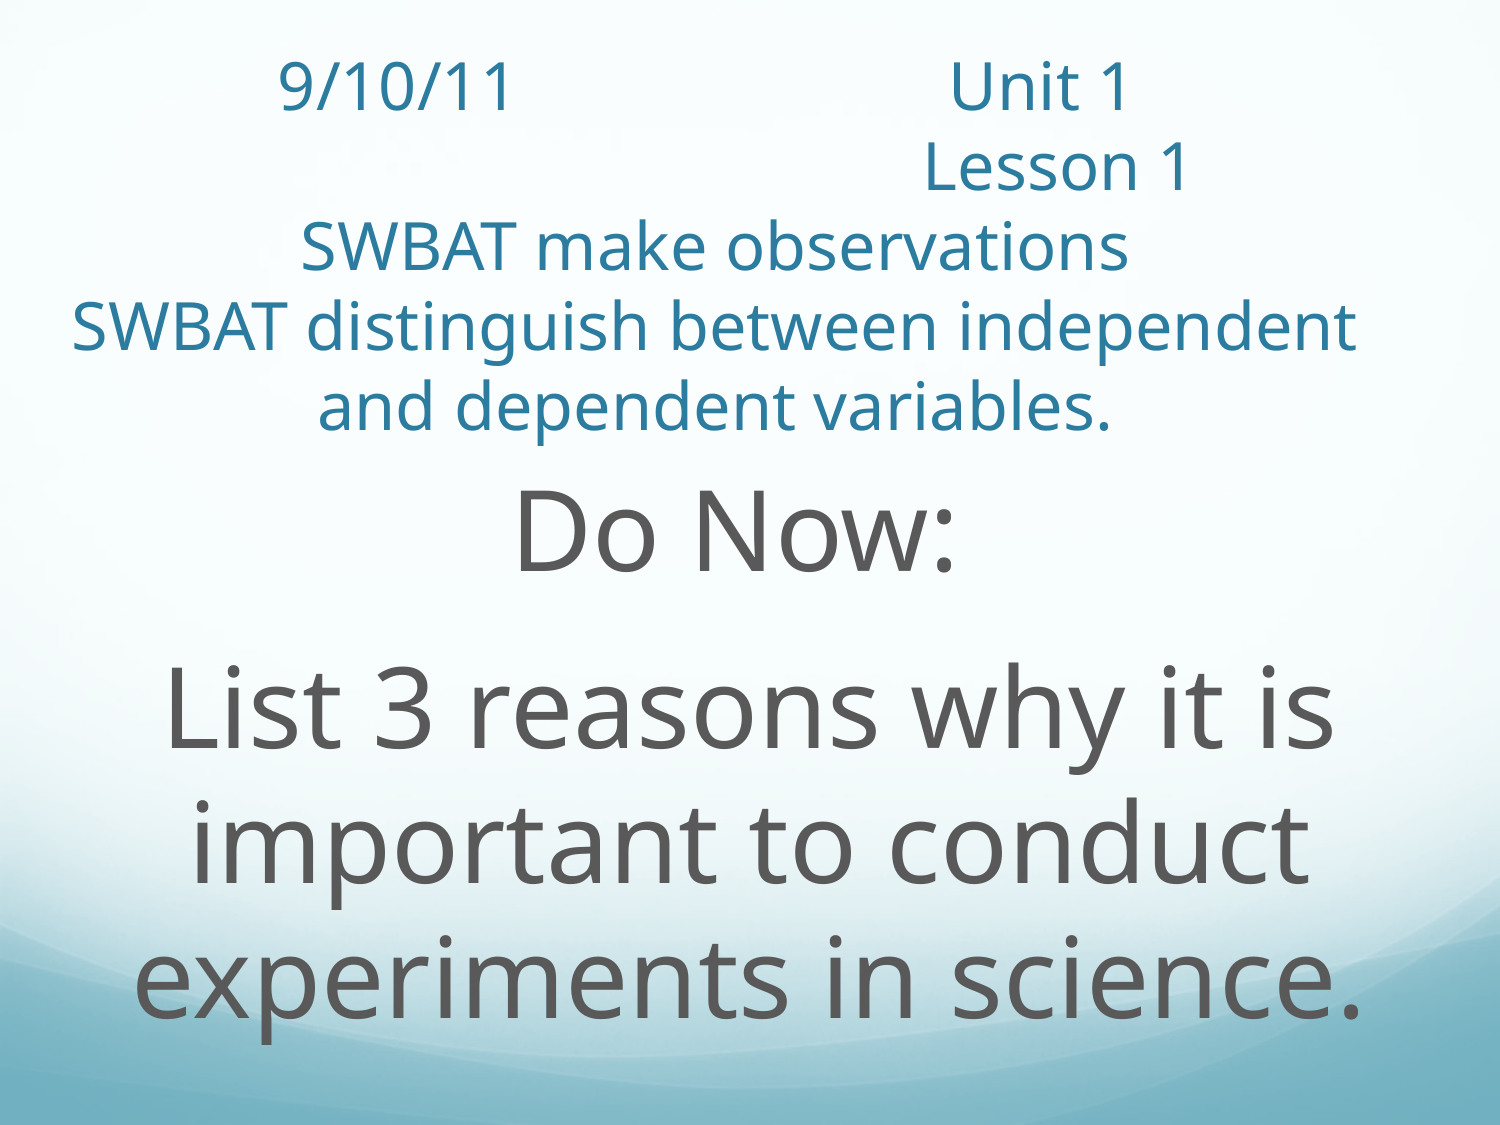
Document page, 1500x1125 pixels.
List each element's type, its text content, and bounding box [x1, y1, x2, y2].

list Do Now: List 3 reasons why it is important to conduct experiments in science. [90, 451, 1410, 1125]
title 9/10/11 Unit 1 Lesson 1 SWBAT make observations SWBAT distinguish between independent and dependent variables. [55, 253, 1376, 452]
